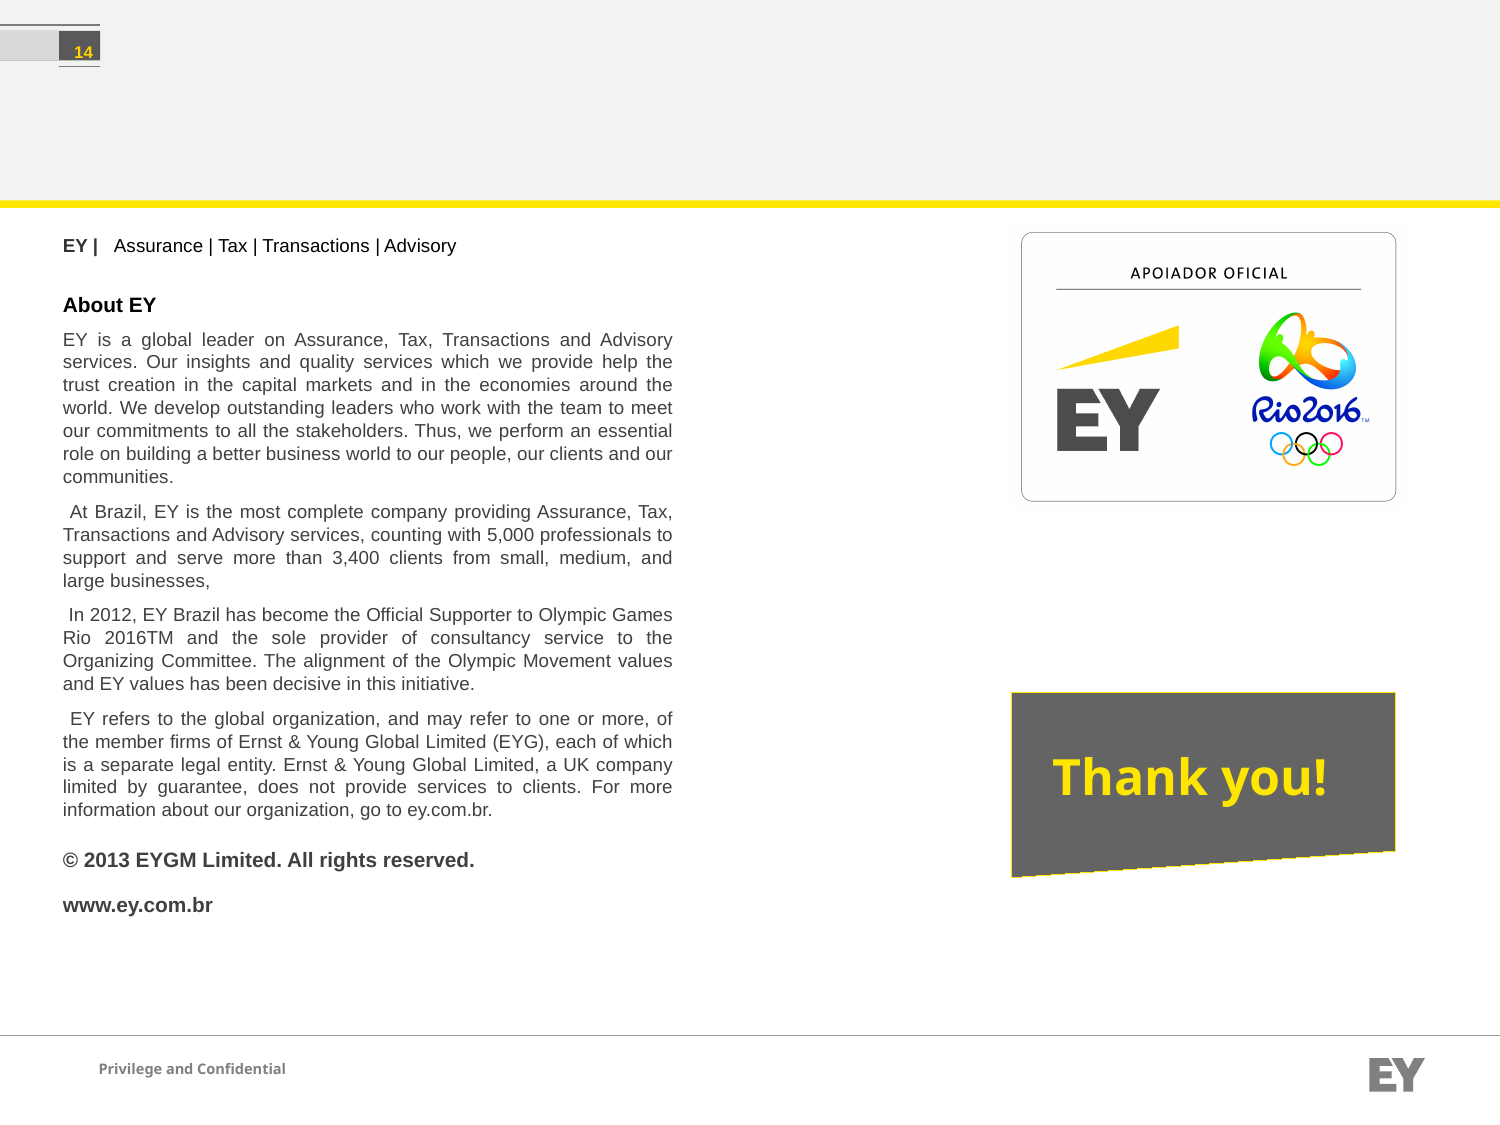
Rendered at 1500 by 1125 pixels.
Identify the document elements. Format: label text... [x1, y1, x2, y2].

text_box [0, 198, 1500, 210]
text_box EY | Assurance | Tax | Transactions | Advisory About EY EY is a global leader on Assurance, Tax, Transactions and Advisory services. Our insights and quality services which we provide help the trust creation in the capital markets and in the economies around the world. We develop outstanding leaders who work with the team to meet our commitments to all the stakeholders. Thus, we perform an essential role on building a better business world to our people, our clients and our communities. At Brazil, EY is the most complete company providing Assurance, Tax, Transactions and Advisory services, counting with 5,000 professionals to support and serve more than 3,400 clients from small, medium, and large businesses, In 2012, EY Brazil has become the Official Supporter to Olympic Games Rio 2016TM and the sole provider of consultancy service to the Organizing Committee. The alignment of the Olympic Movement values and EY values has been decisive in this initiative. EY refers to the global organization, and may refer to one or more, of the member firms of Ernst & Young Global Limited (EYG), each of which is a separate legal entity. Ernst & Young Global Limited, a UK company limited by guarantee, does not provide services to clients. For more information about our organization, go to ey.com.br. © 2013 EYGM Limited. All rights reserved. www.ey.com.br [62, 234, 673, 975]
text_box Thank you! [1011, 692, 1396, 878]
text_box [0, 0, 1500, 198]
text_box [0, 24, 101, 67]
picture [1011, 222, 1407, 509]
